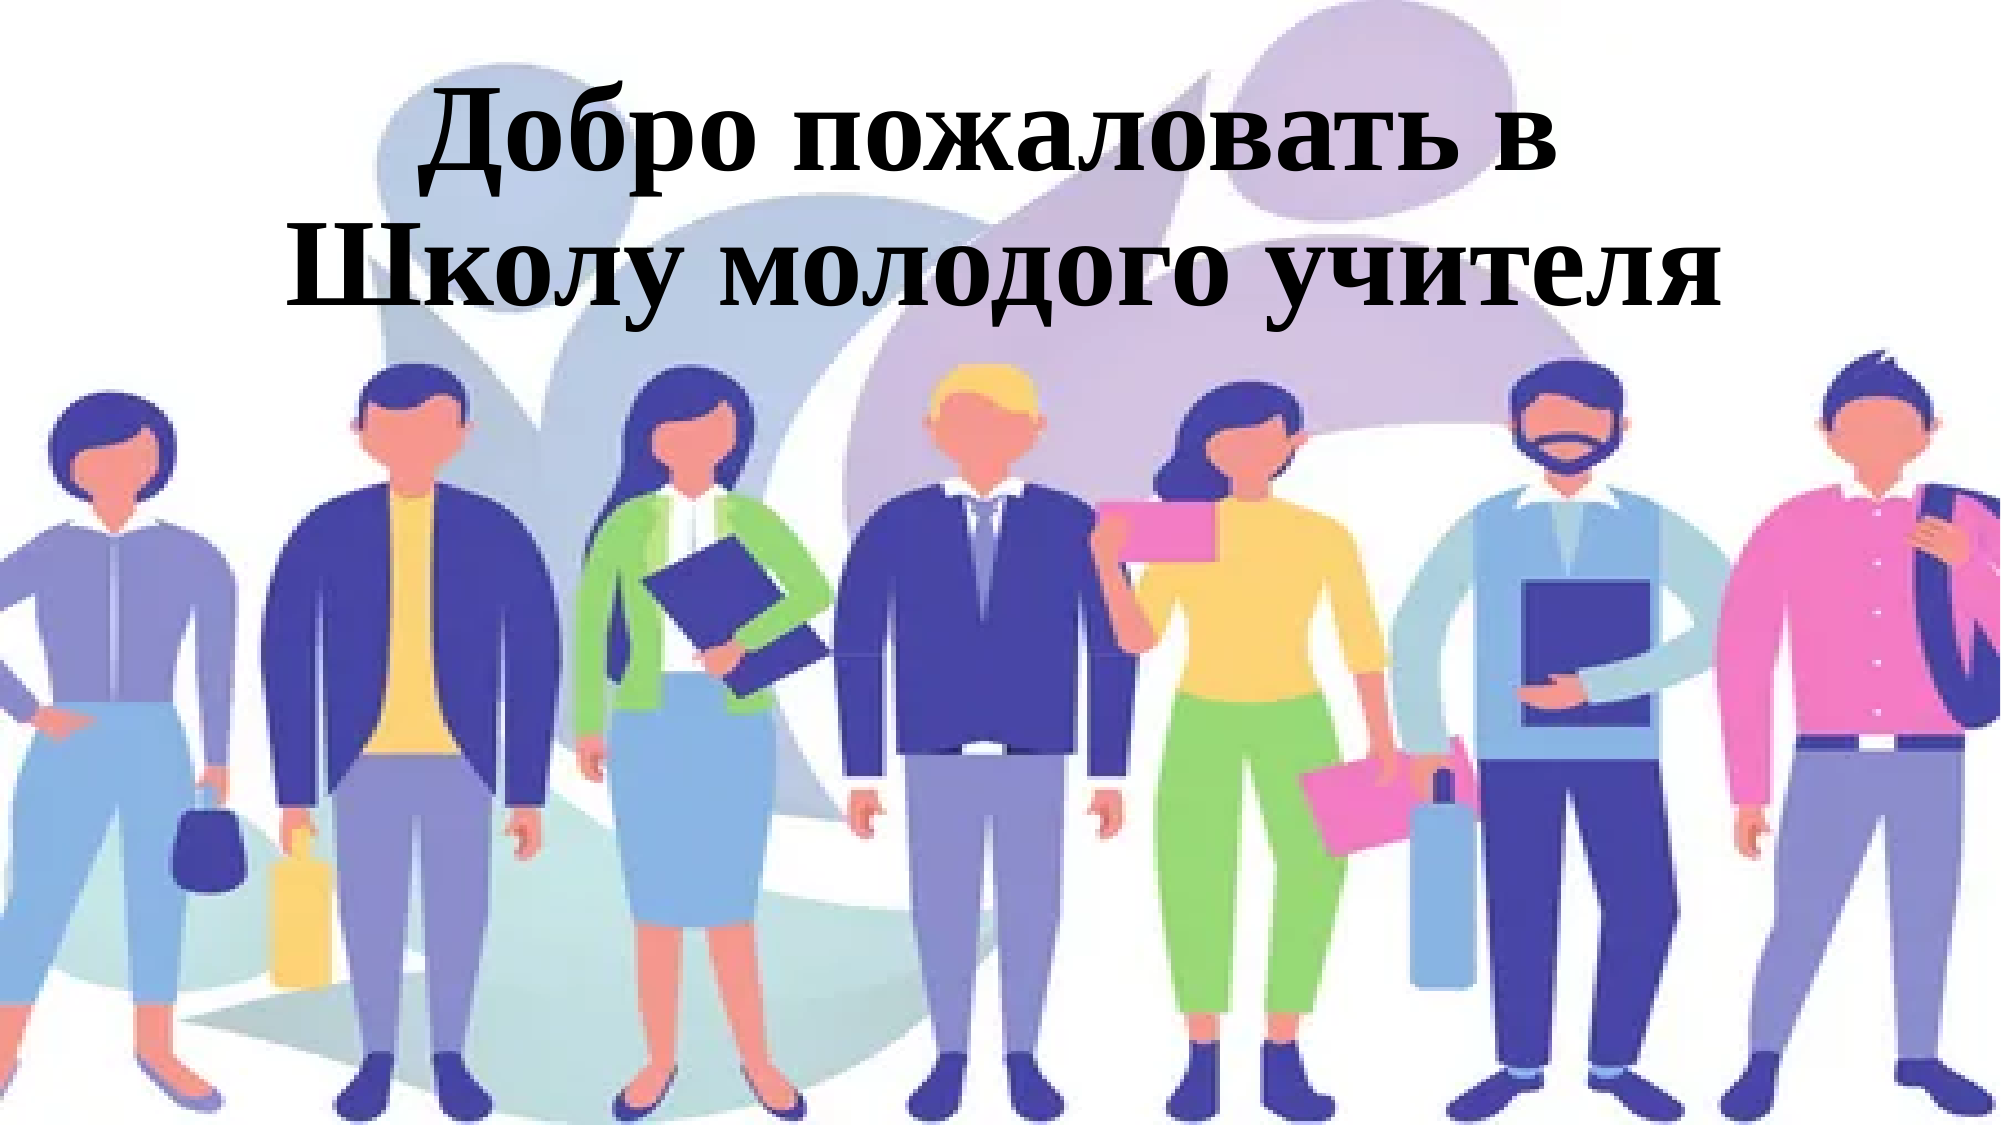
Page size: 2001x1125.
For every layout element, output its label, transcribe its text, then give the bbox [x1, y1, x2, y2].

picture [0, 0, 2001, 1125]
title Добро пожаловать в Школу молодого учителя [116, 0, 1894, 341]
